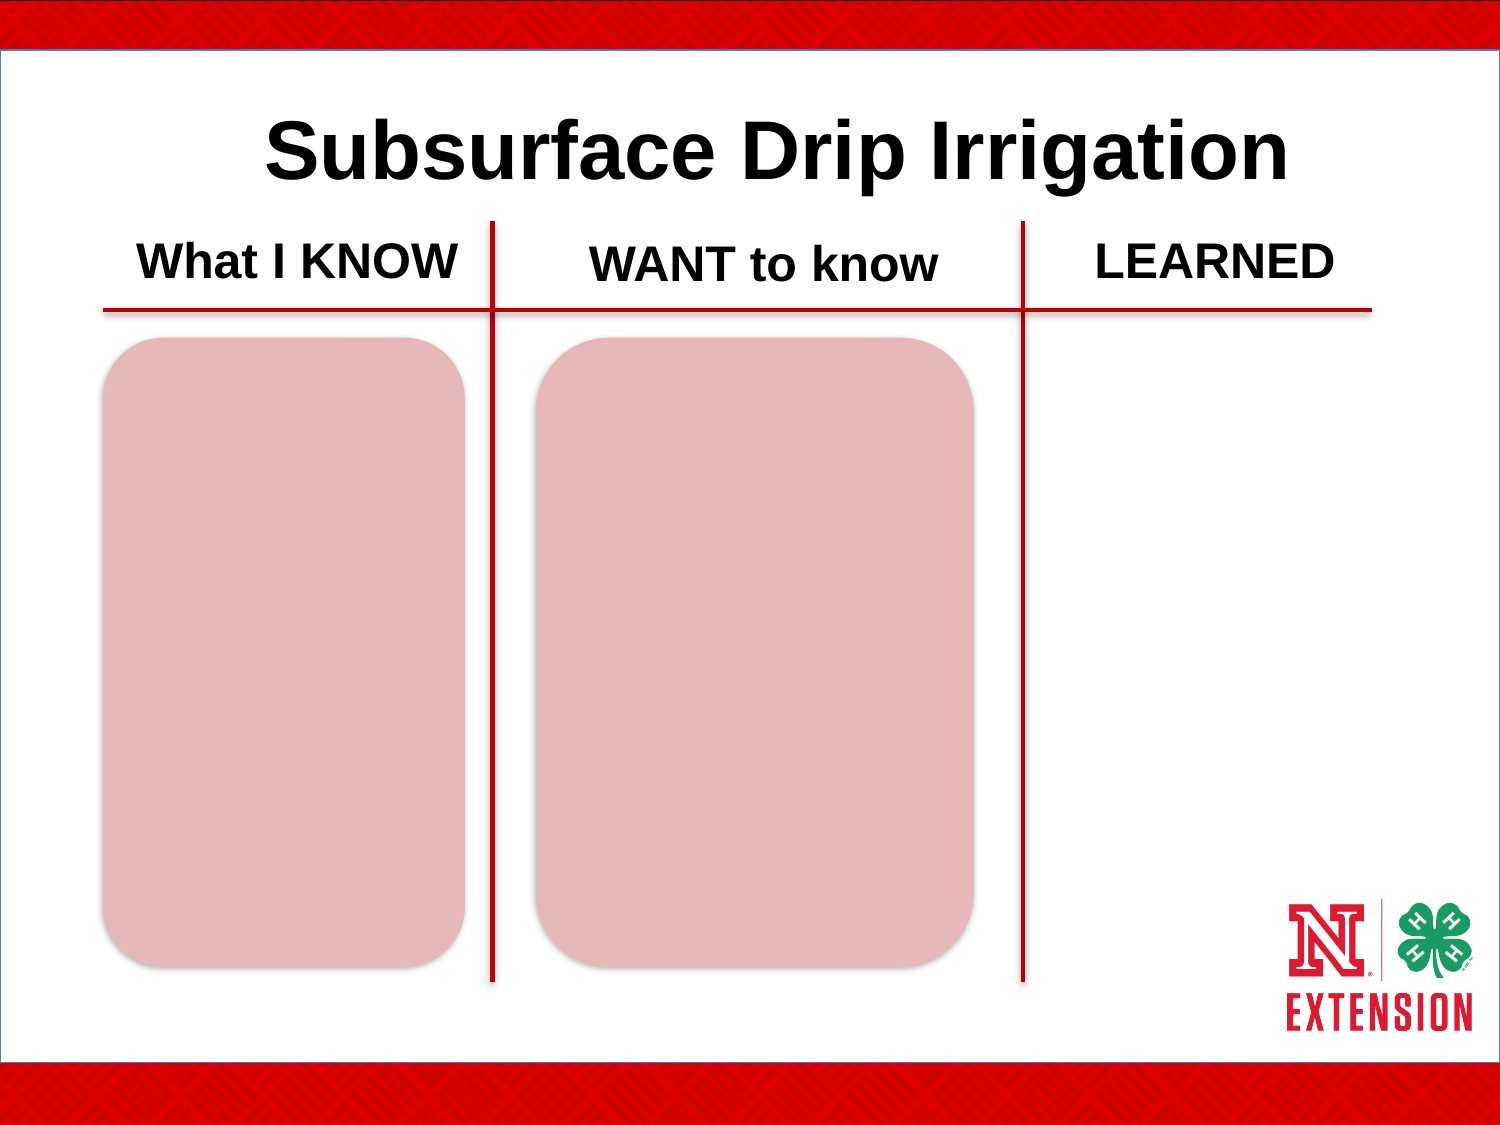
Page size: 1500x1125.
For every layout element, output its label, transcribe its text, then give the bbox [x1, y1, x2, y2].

picture [0, 1063, 1500, 1125]
text_box [102, 336, 466, 968]
text_box LEARNED [1079, 221, 1351, 296]
text_box WANT to know [574, 224, 954, 300]
picture [0, 0, 1500, 49]
picture [1287, 899, 1473, 1031]
text_box What I KNOW [121, 221, 474, 296]
title Subsurface Drip Irrigation [102, 81, 1453, 229]
text_box [535, 336, 975, 968]
